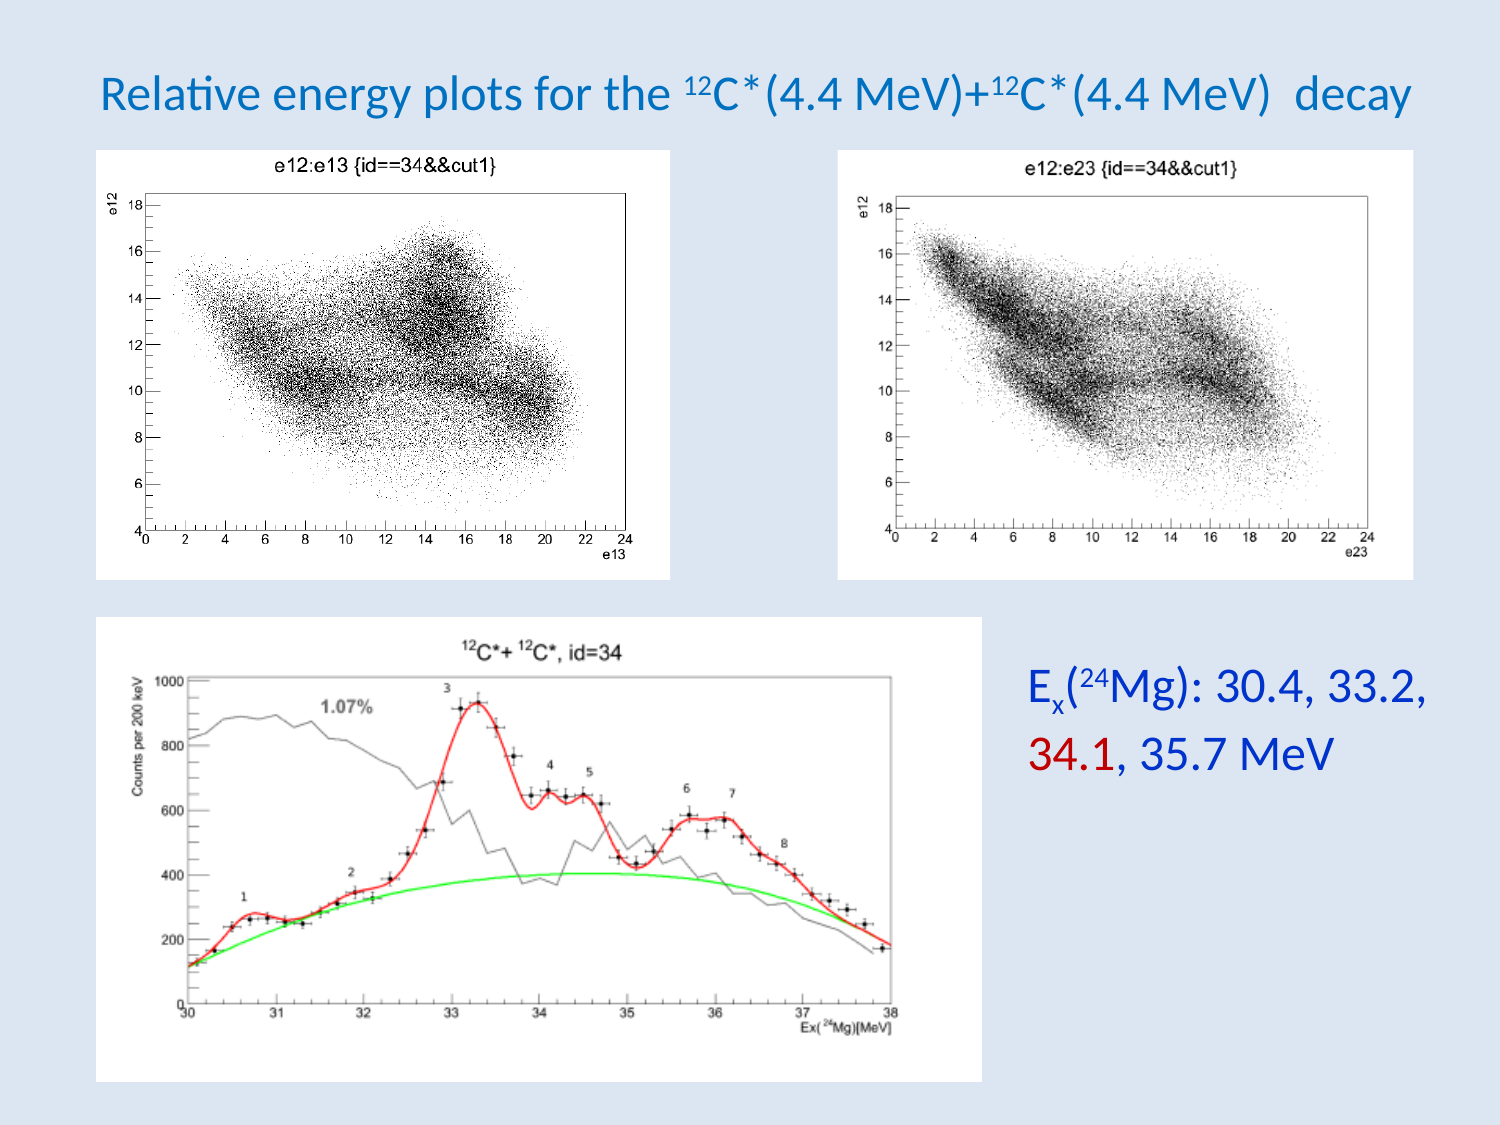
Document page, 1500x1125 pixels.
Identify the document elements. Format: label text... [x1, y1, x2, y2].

picture [95, 616, 983, 1082]
text_box Ex(24Mg): 30.4, 33.2, 34.1, 35.7 MeV [1012, 645, 1500, 848]
picture [95, 149, 671, 580]
picture [837, 149, 1414, 580]
title Relative energy plots for the 12C*(4.4 MeV)+12C*(4.4 MeV) decay [37, 24, 1475, 155]
